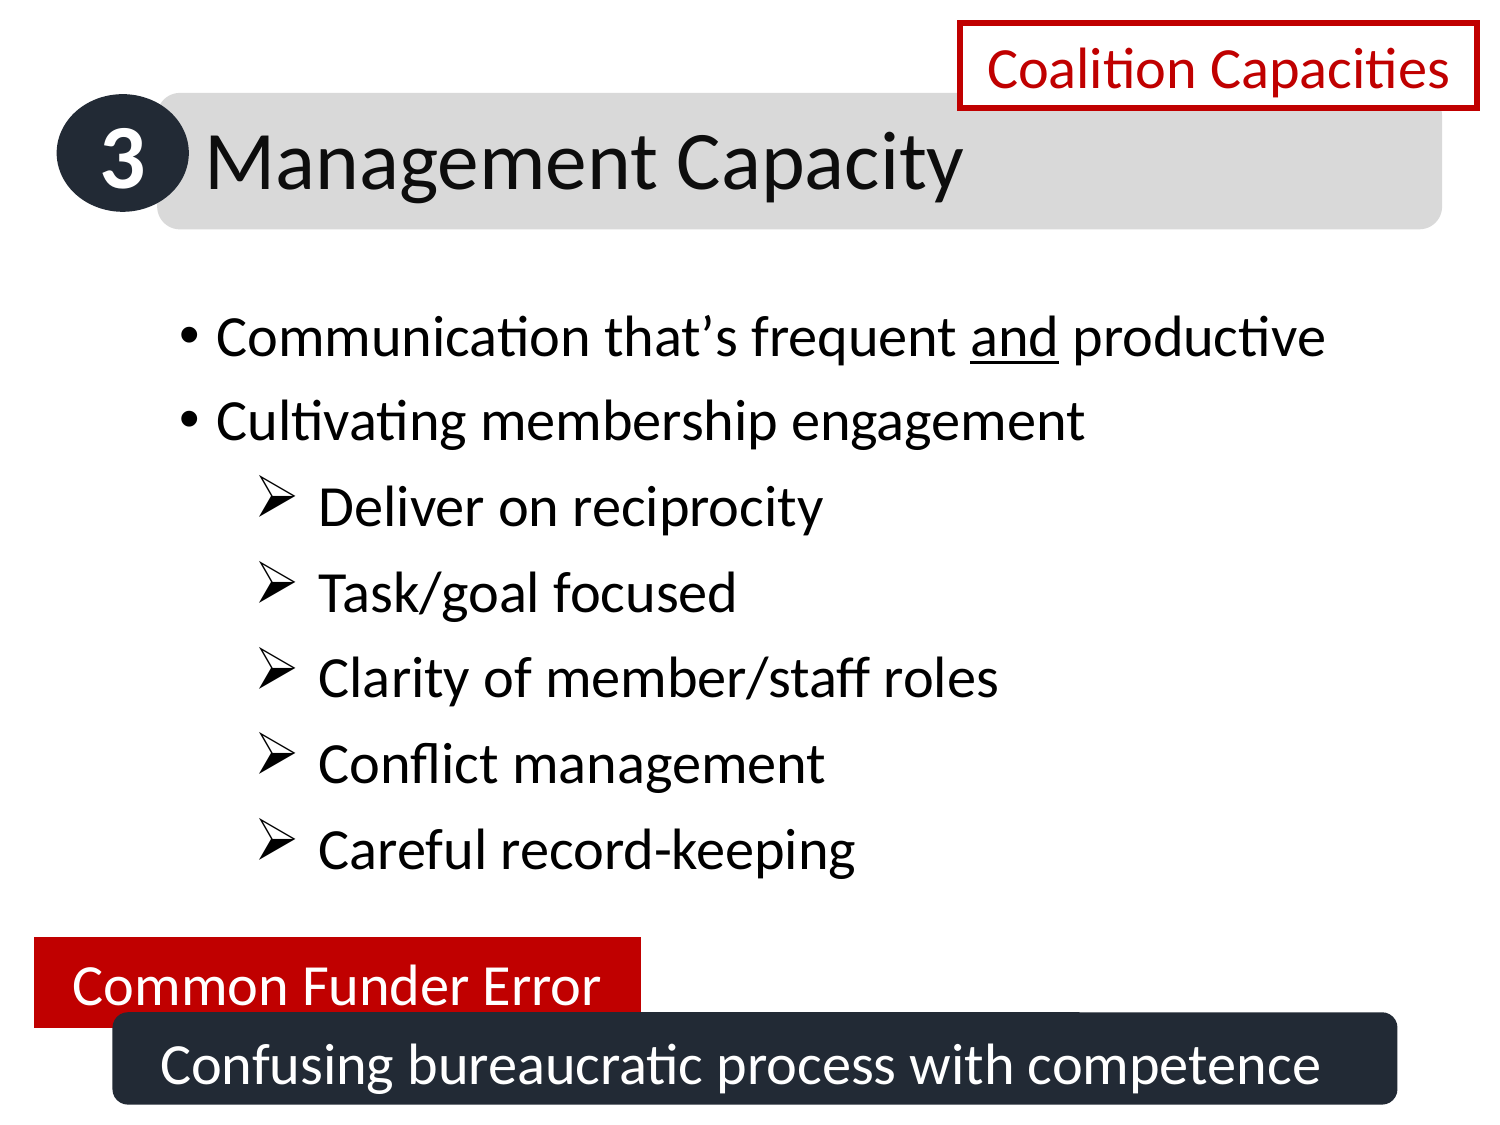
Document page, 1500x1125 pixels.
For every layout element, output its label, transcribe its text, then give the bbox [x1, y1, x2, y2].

text_box Communication that’s frequent and productive Cultivating membership engagement Deliver on reciprocity Task/goal focused Clarity of member/staff roles Conflict management Careful record-keeping [164, 299, 1500, 899]
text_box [37, 939, 1400, 1105]
text_box Coalition Capacities [960, 23, 1477, 108]
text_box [56, 89, 1444, 230]
